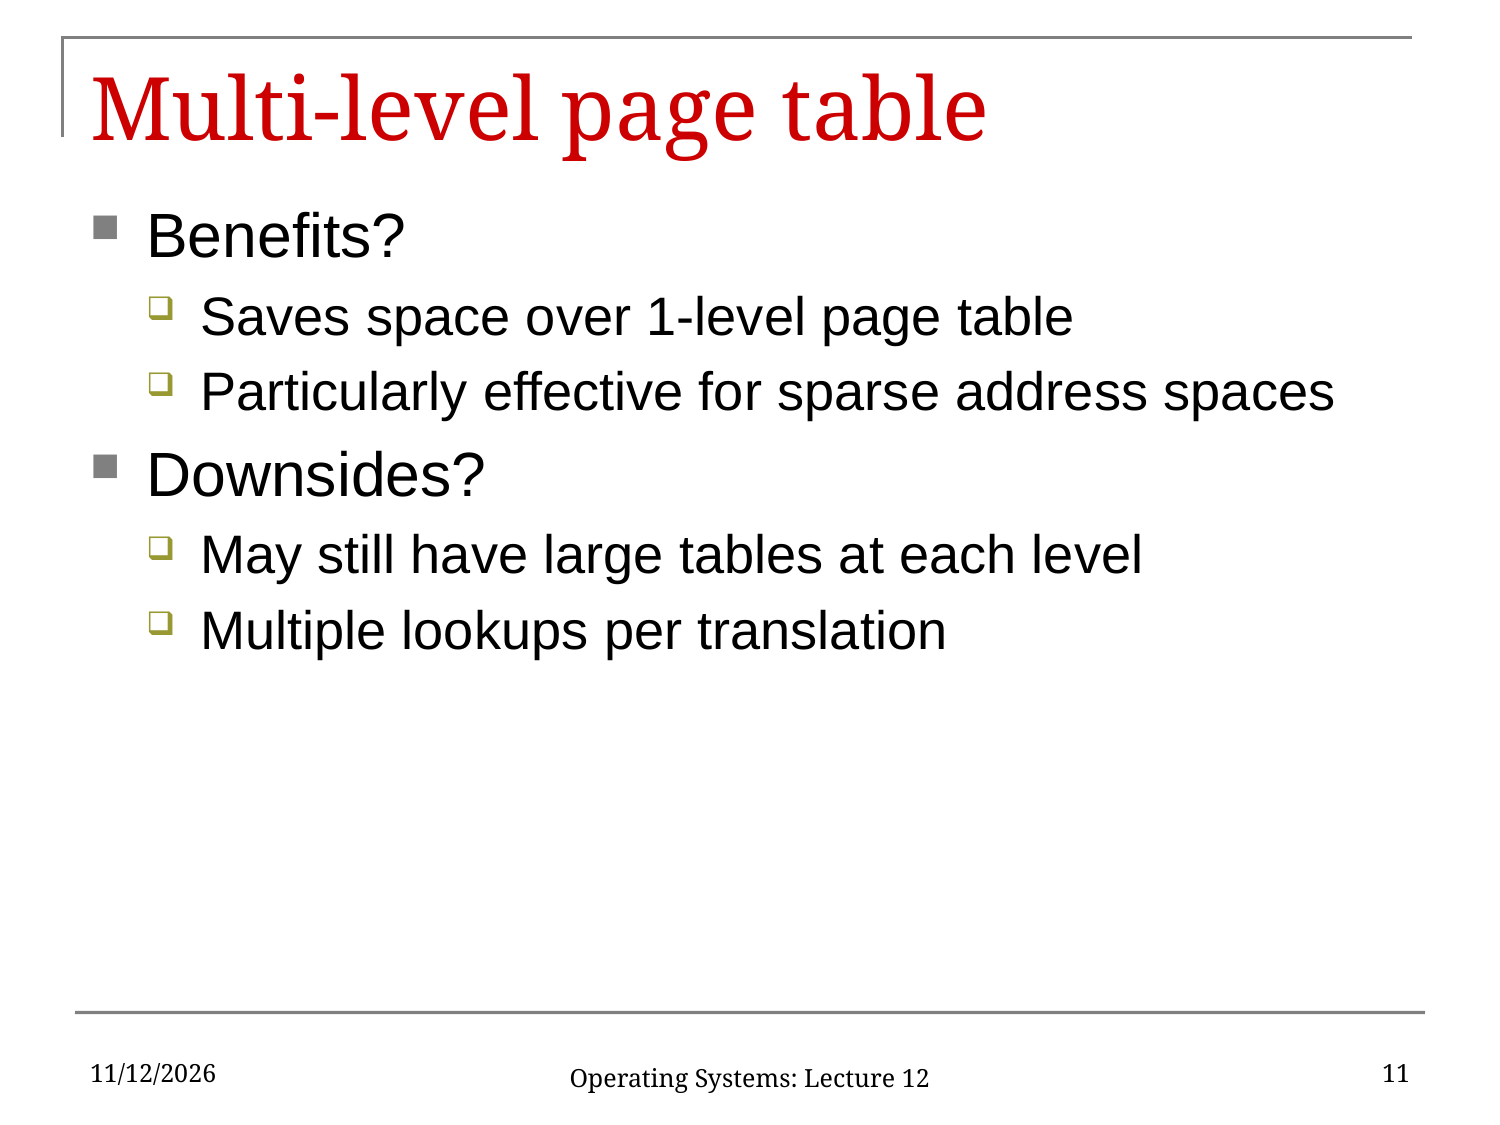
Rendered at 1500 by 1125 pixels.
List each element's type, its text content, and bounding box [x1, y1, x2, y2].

title Multi-level page table [75, 45, 1425, 163]
footer Operating Systems: Lecture 12 [512, 1024, 988, 1101]
slide_number 11 [1074, 1023, 1426, 1100]
list Benefits? Saves space over 1-level page table Particularly effective for sparse address spaces Downsides? May still have large tables at each level Multiple lookups per translation [75, 187, 1425, 1006]
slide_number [74, 1023, 426, 1100]
